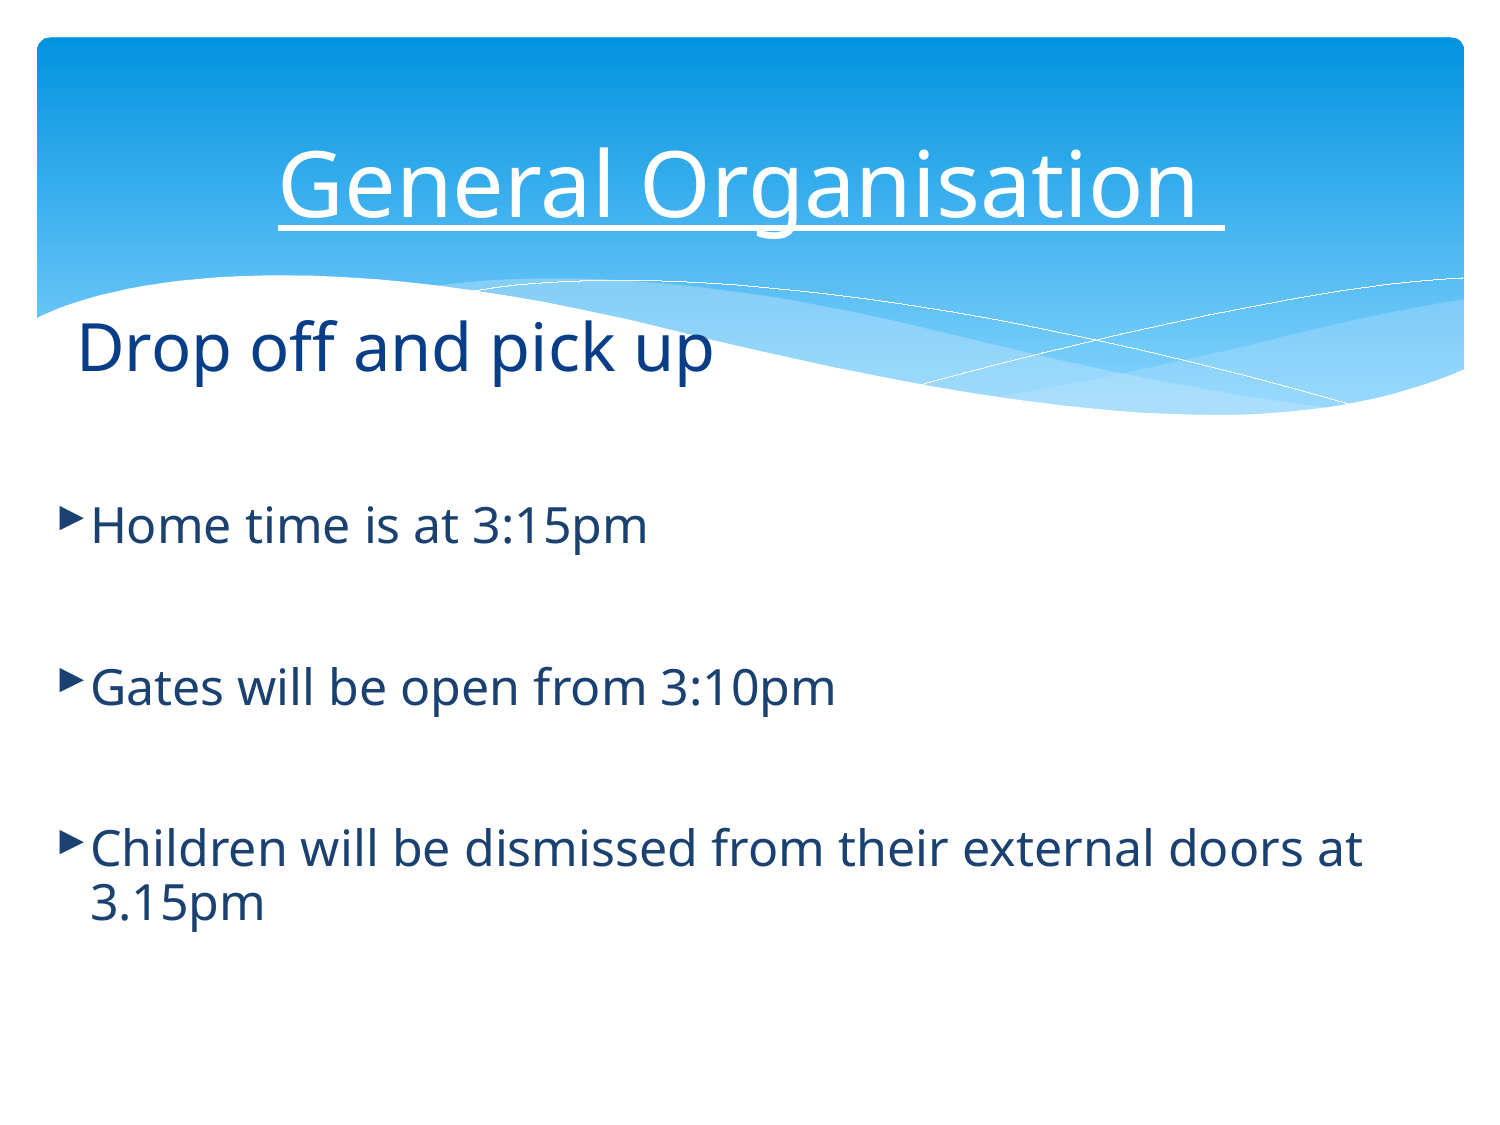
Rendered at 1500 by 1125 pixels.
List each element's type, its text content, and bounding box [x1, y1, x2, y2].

text_box Home time is at 3:15pm Gates will be open from 3:10pm Children will be dismissed from their external doors at 3.15pm [40, 432, 1427, 940]
list Drop off and pick up [42, 306, 1461, 1087]
title General Organisation [76, 78, 1427, 284]
